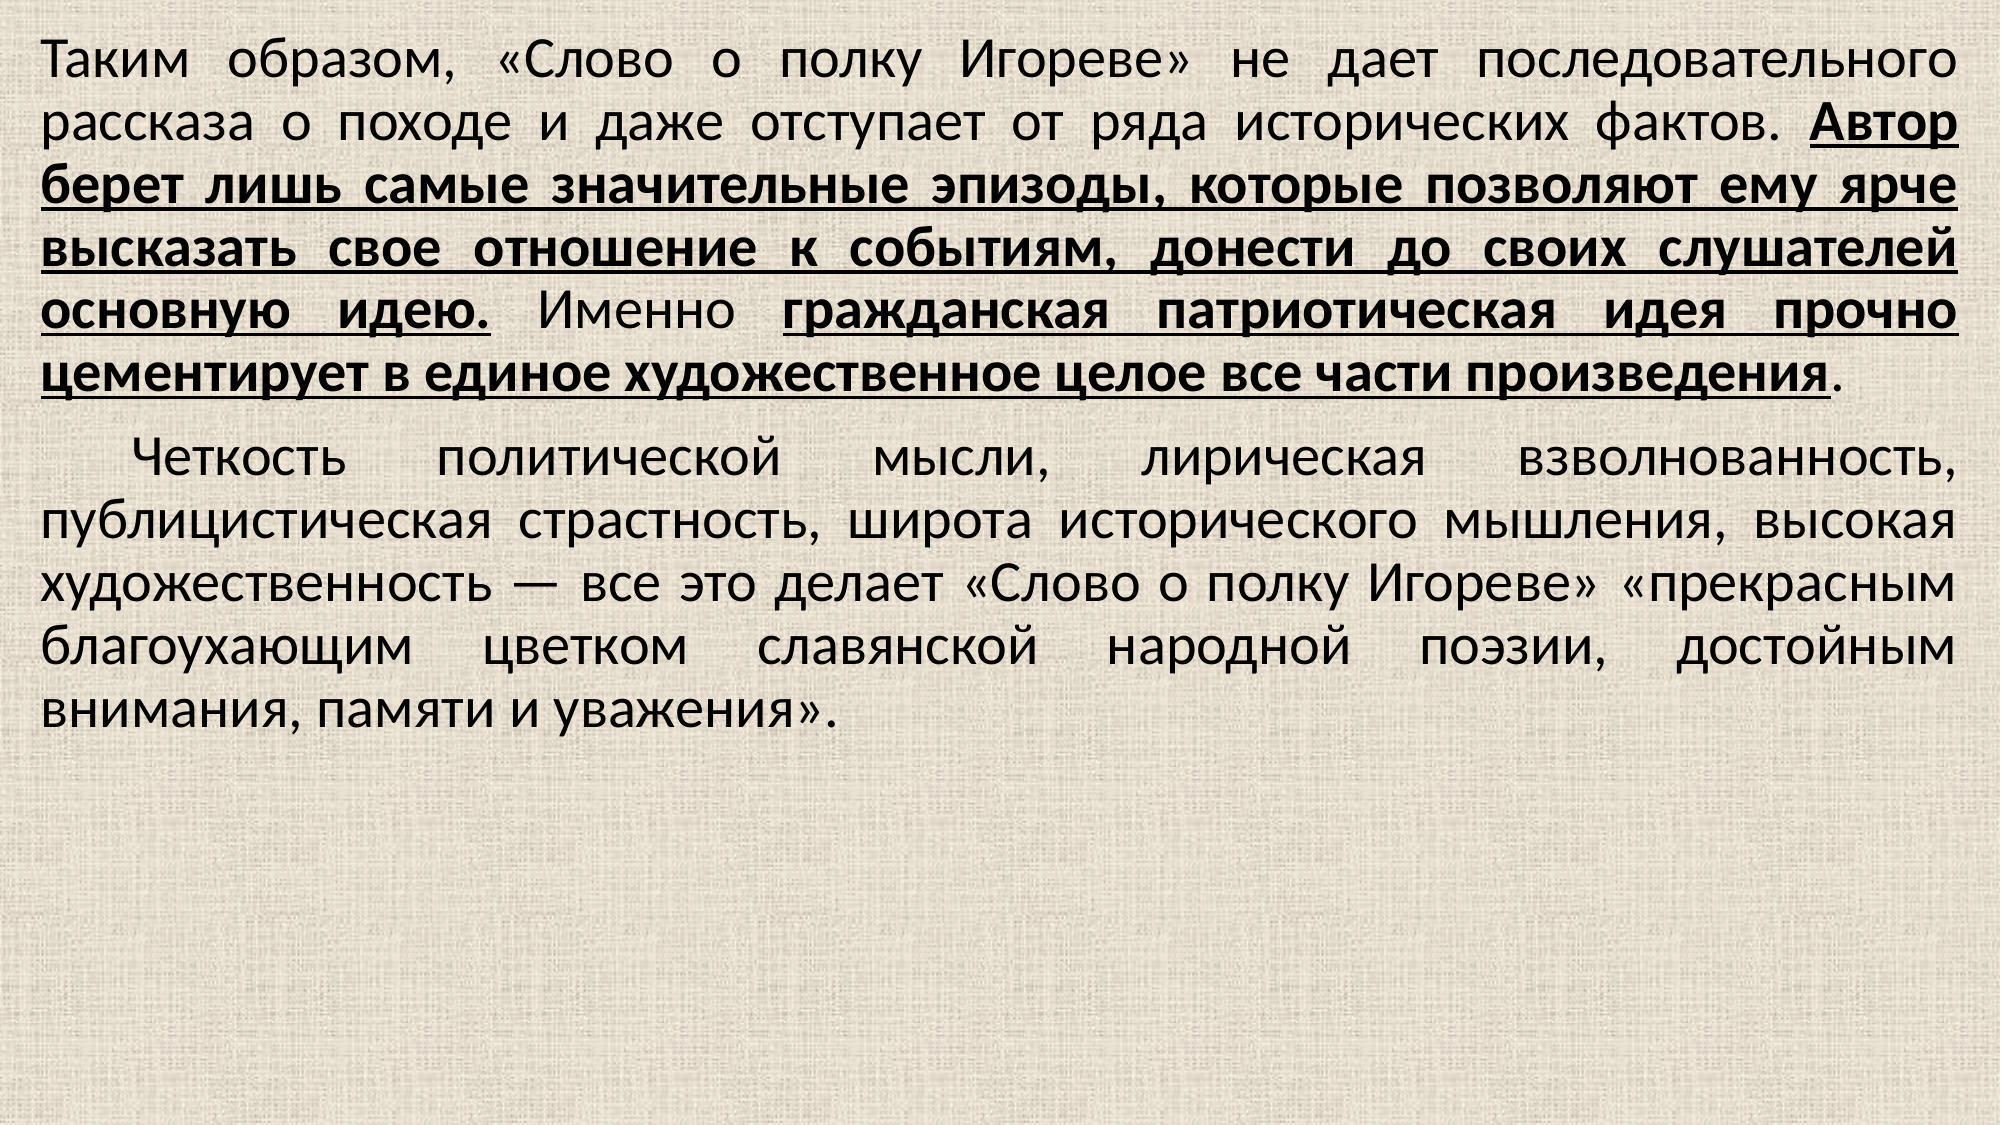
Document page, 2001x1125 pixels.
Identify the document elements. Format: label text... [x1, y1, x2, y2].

list Таким образом, «Слово о полку Игореве» не дает последовательного рассказа о походе и даже отступает от ряда исторических фактов. Автор берет лишь самые значительные эпизоды, которые позволяют ему ярче высказать свое отношение к событиям, донести до своих слушателей основную идею. Именно гражданская патриотическая идея прочно цементирует в единое художественное целое все части произведения. Четкость политической мысли, лирическая взволнованность, публицистическая страстность, широта исторического мышления, высокая художественность — все это делает «Слово о полку Игореве» «прекрасным благоухающим цветком славянской народной поэзии, достойным внимания, памяти и уважения». [25, 19, 1974, 1102]
